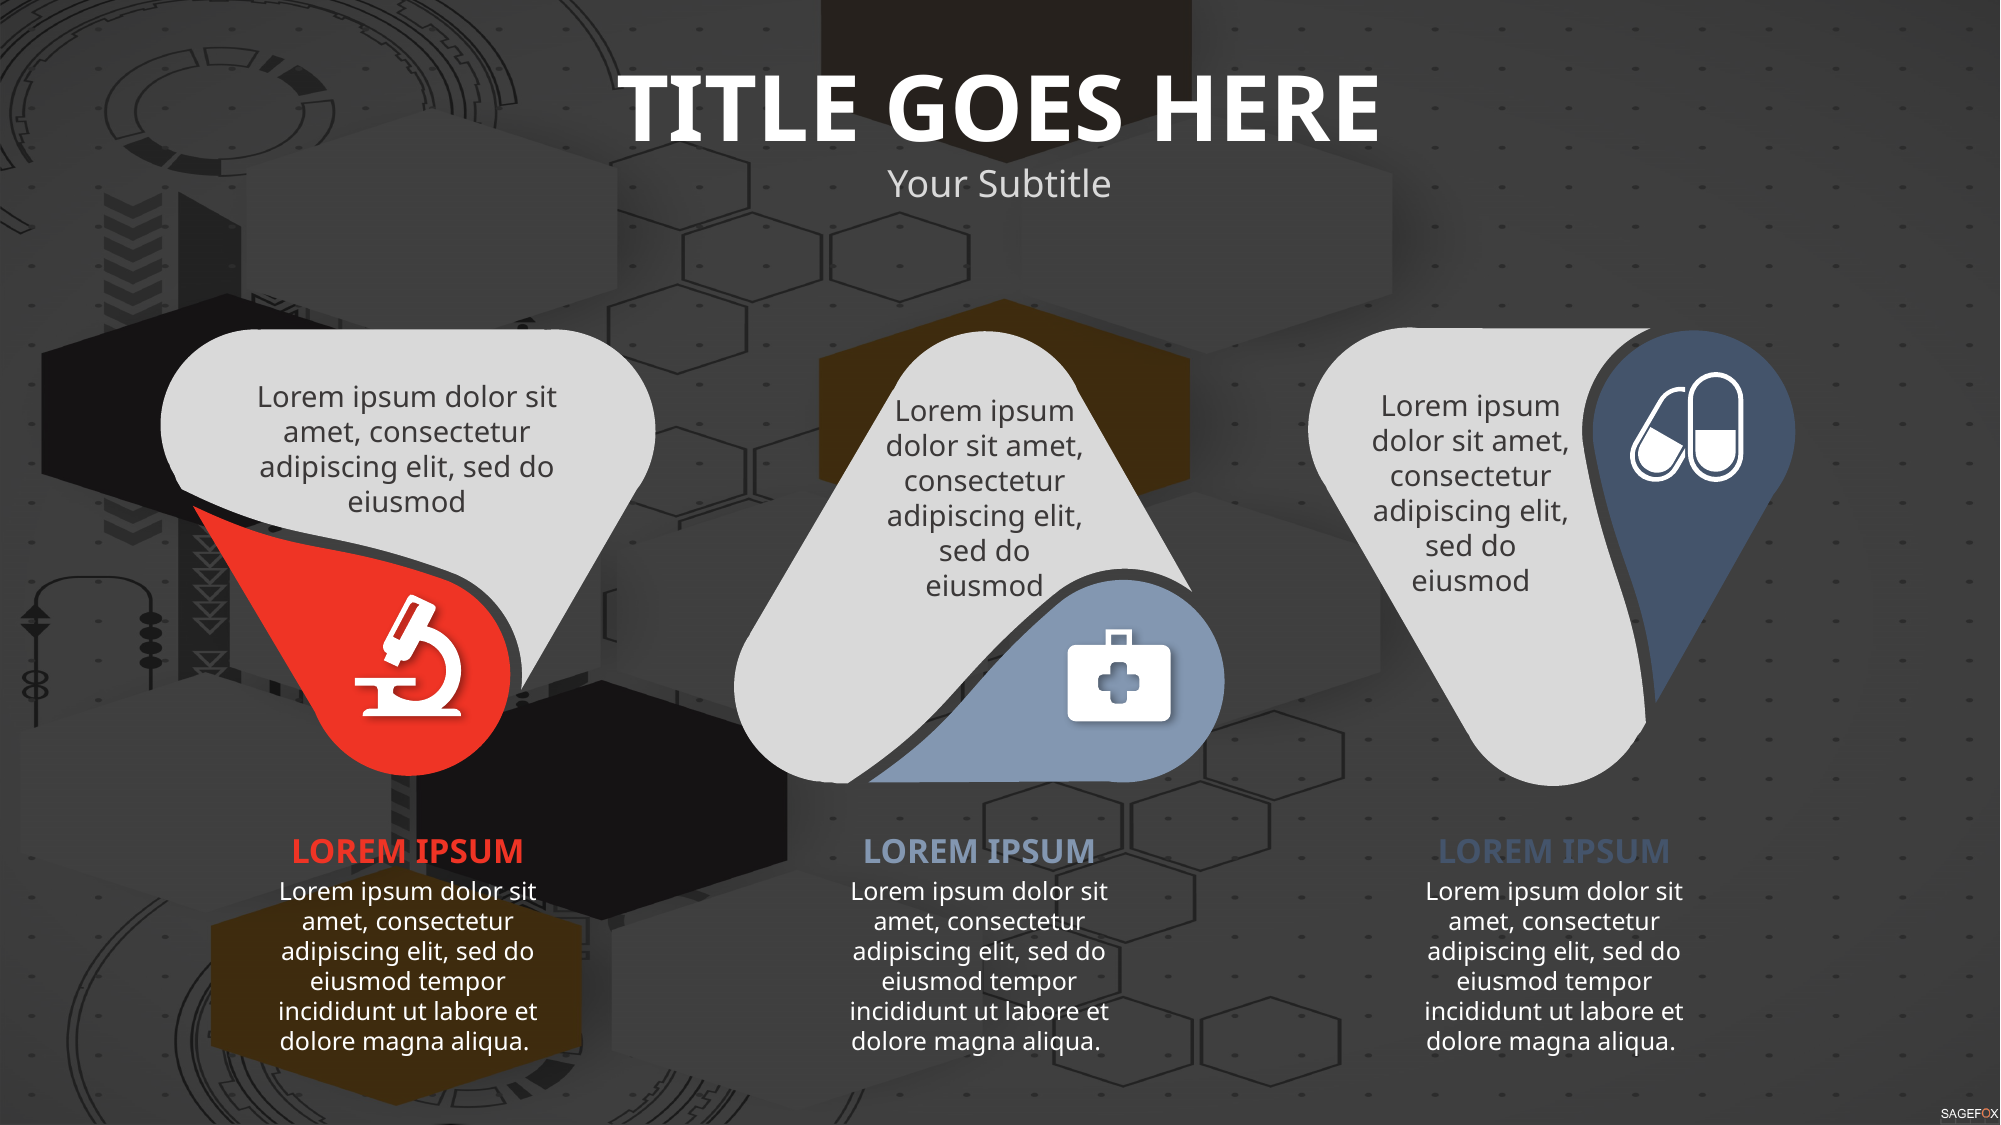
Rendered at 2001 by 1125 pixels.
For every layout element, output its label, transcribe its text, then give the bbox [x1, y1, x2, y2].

text_box [354, 594, 462, 717]
picture [0, 0, 2001, 1125]
text_box [1307, 326, 1651, 533]
text_box [1392, 481, 1647, 787]
text_box [894, 330, 1077, 385]
text_box [864, 578, 1226, 784]
text_box [1591, 329, 1797, 707]
text_box [190, 503, 512, 777]
text_box Lorem ipsum dolor sit amet, consectetur adipiscing elit, sed do eiusmod [213, 371, 602, 526]
text_box [159, 328, 657, 691]
text_box Lorem ipsum dolor sit amet, consectetur adipiscing elit, sed do eiusmod [1351, 379, 1591, 605]
text_box LOREM IPSUM Lorem ipsum dolor sit amet, consectetur adipiscing elit, sed do eiusmod tempor incididunt ut labore et dolore magna aliqua. [237, 823, 579, 1063]
text_box LOREM IPSUM Lorem ipsum dolor sit amet, consectetur adipiscing elit, sed do eiusmod tempor incididunt ut labore et dolore magna aliqua. [1384, 823, 1725, 1063]
text_box [1067, 629, 1171, 722]
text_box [1626, 371, 1744, 486]
text_box LOREM IPSUM Lorem ipsum dolor sit amet, consectetur adipiscing elit, sed do eiusmod tempor incididunt ut labore et dolore magna aliqua. [809, 823, 1150, 1063]
text_box TITLE GOES HERE Your Subtitle [548, 42, 1452, 322]
text_box [733, 435, 1037, 785]
text_box Lorem ipsum dolor sit amet, consectetur adipiscing elit, sed do eiusmod [865, 385, 1105, 610]
text_box [1105, 436, 1194, 593]
